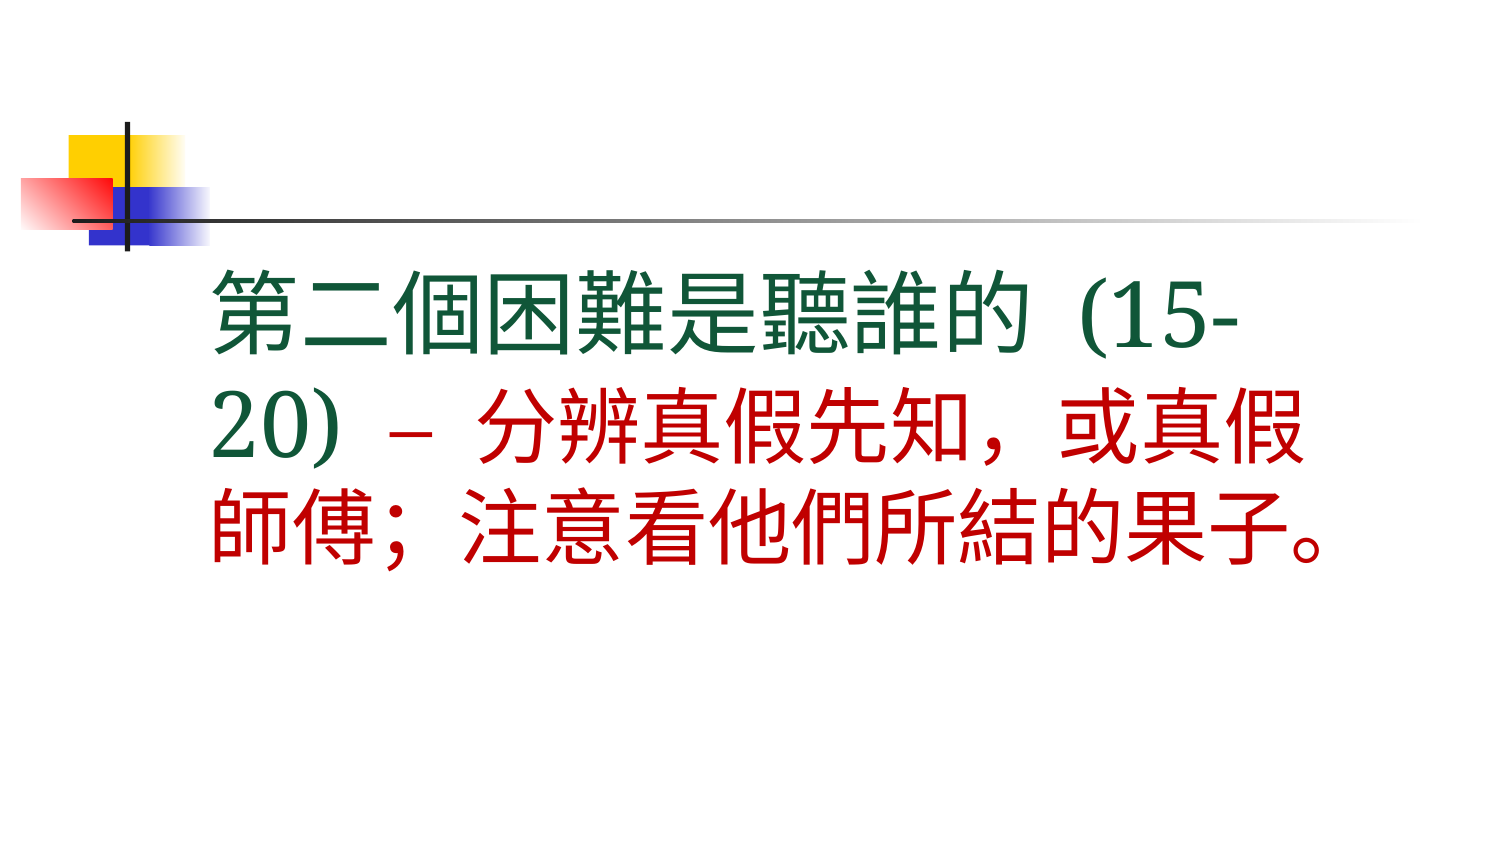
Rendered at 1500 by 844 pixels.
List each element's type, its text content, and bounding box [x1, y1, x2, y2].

list 第二個困難是聽誰的 (15-20) – 分辨真假先知，或真假師傅；注意看他們所結的果子。 [193, 248, 1351, 755]
